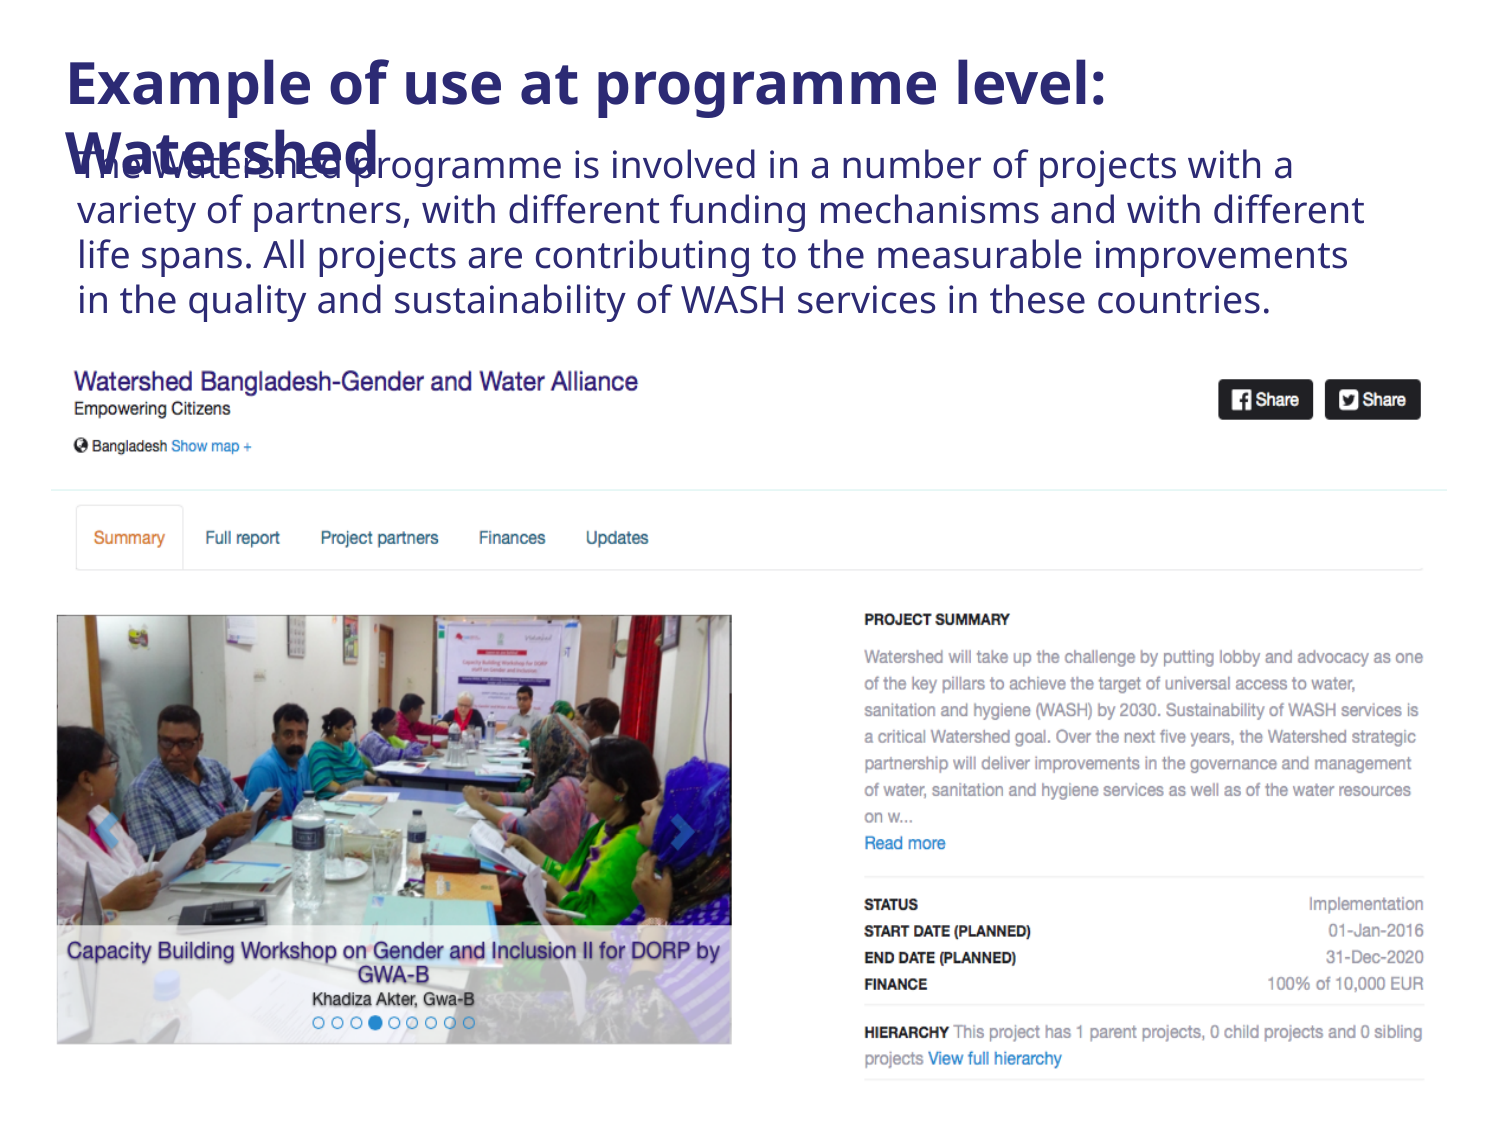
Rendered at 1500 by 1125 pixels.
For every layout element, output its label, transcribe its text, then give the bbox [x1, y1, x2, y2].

text_box Example of use at programme level: Watershed [50, 39, 1450, 194]
picture [51, 354, 1447, 1085]
text_box The Watershed programme is involved in a number of projects with a variety of partners, with different funding mechanisms and with different life spans. All projects are contributing to the measurable improvements in the quality and sustainability of WASH services in these countries. [62, 133, 1400, 329]
